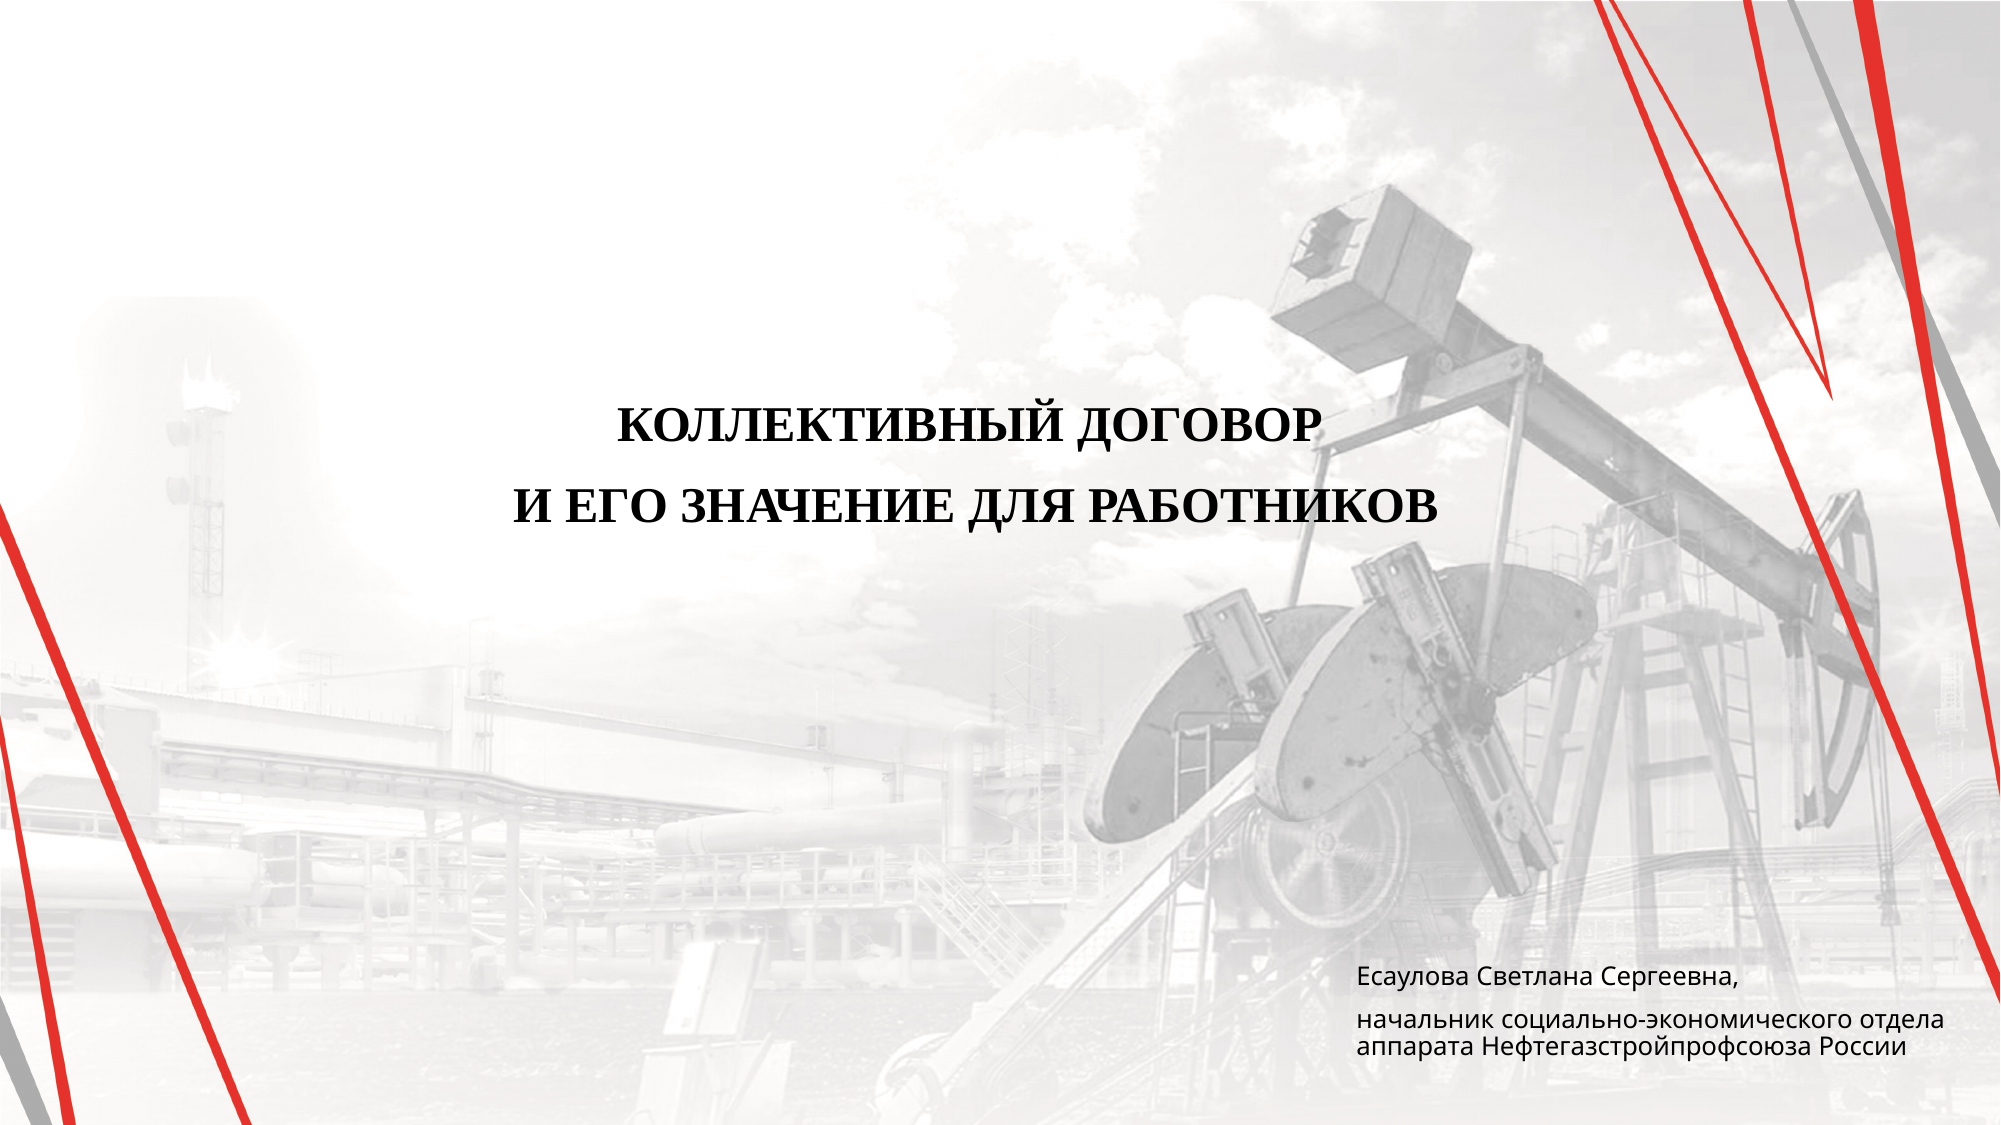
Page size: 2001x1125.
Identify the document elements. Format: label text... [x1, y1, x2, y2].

text_box Коллективный договор и его значение для работников [150, 385, 1803, 607]
text_box Есаулова Светлана Сергеевна, начальник социально-экономического отдела аппарата Нефтегазстройпрофсоюза России [1341, 956, 1976, 1094]
picture [0, 0, 2001, 1125]
